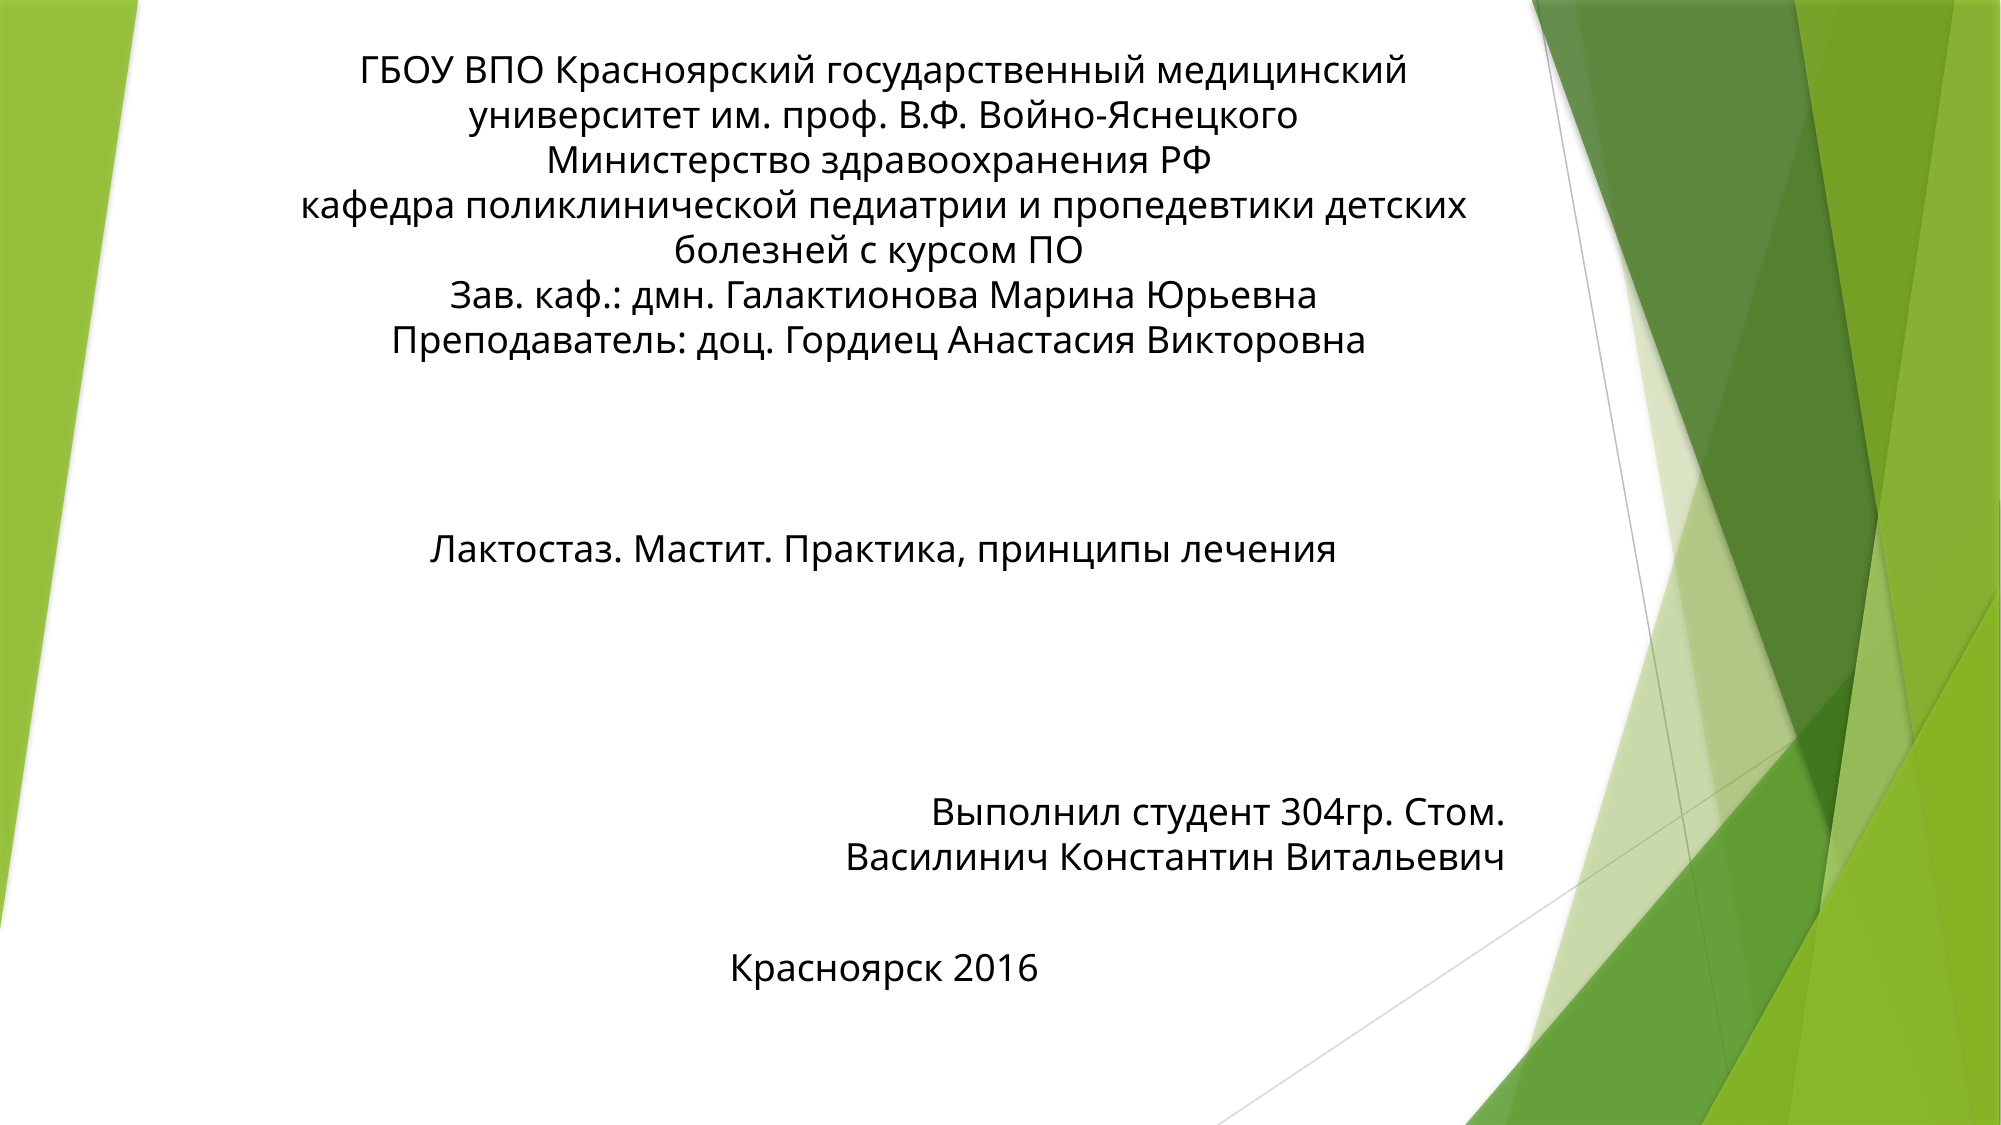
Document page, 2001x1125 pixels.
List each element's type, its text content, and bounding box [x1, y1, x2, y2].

subtitle Лактостаз. Мастит. Практика, принципы лечения Выполнил студент 304гр. Стом. Василинич Константин Витальевич Красноярск 2016 [247, 385, 1522, 998]
title ГБОУ ВПО Красноярский государственный медицинский университет им. проф. В.Ф. Войно-Яснецкого Министерство здравоохранения РФ кафедра поликлинической педиатрии и пропедевтики детских болезней с курсом ПО Зав. каф.: дмн. Галактионова Марина Юрьевна Преподаватель: доц. Гордиец Анастасия Викторовна [247, 27, 1522, 369]
